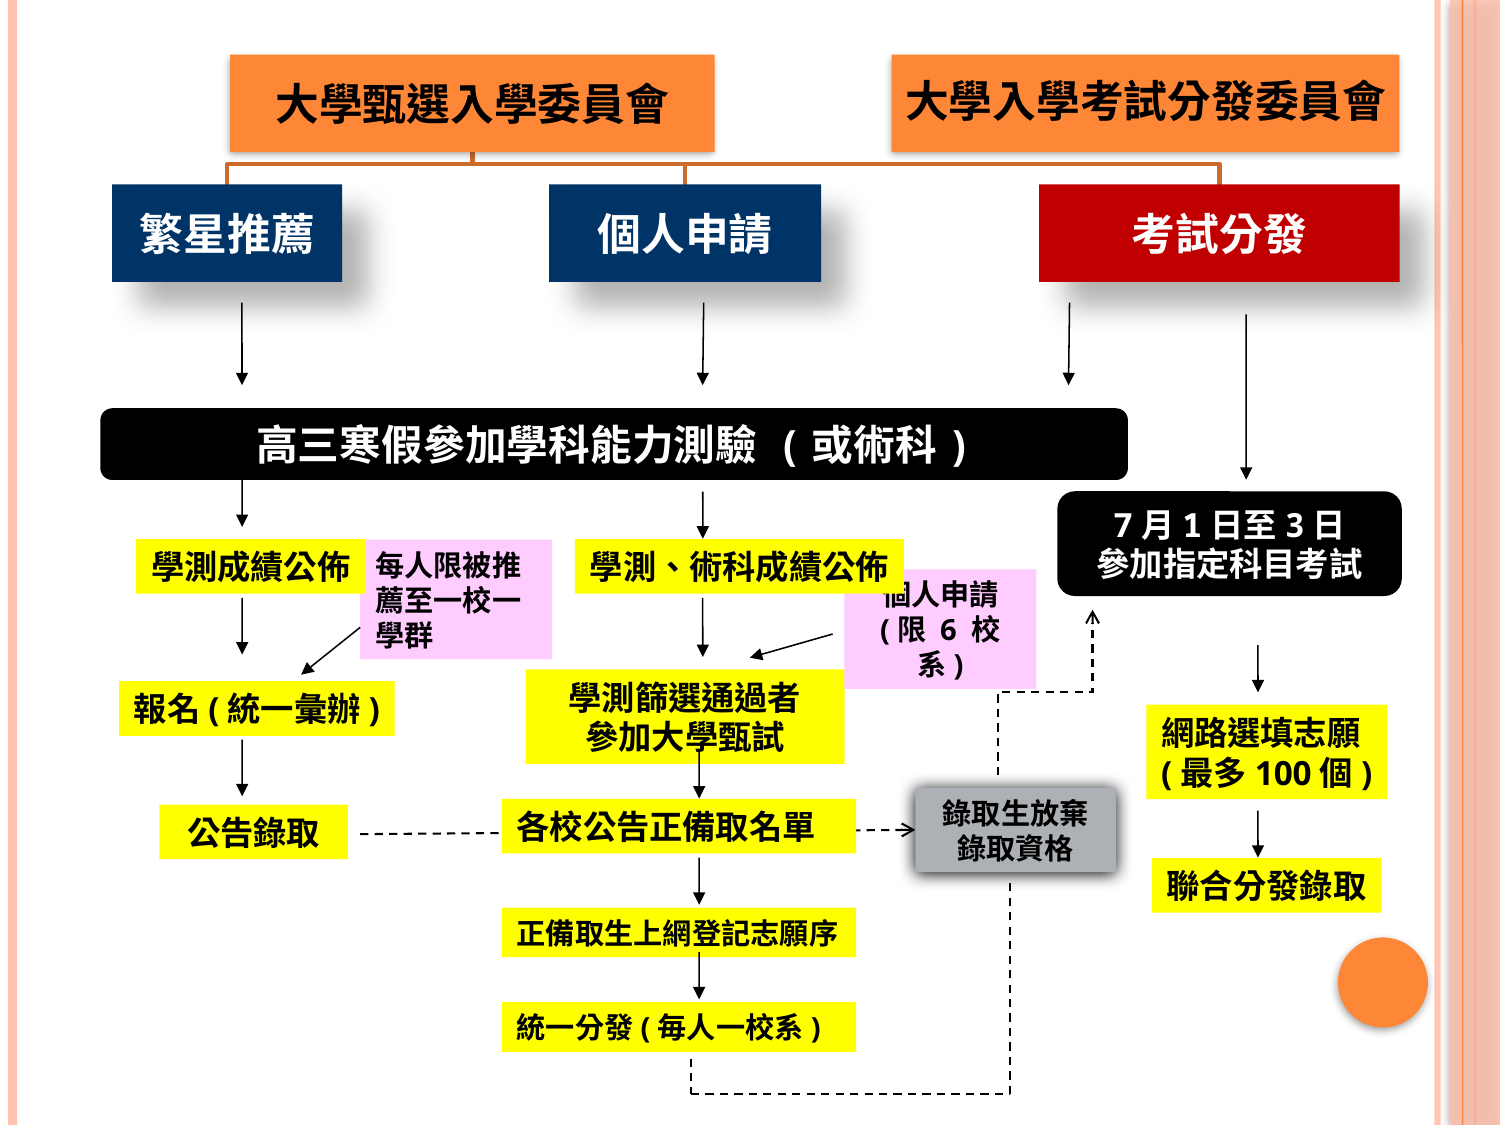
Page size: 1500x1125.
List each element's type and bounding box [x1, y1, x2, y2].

text_box [690, 880, 1011, 1095]
text_box [99, 302, 1403, 598]
text_box [501, 951, 684, 1053]
text_box [111, 53, 1401, 292]
text_box [902, 585, 1038, 606]
text_box [300, 604, 364, 676]
text_box [135, 479, 907, 595]
text_box [1151, 644, 1383, 914]
text_box [501, 882, 685, 950]
text_box [123, 597, 353, 861]
text_box [359, 609, 1117, 874]
text_box [501, 750, 857, 855]
